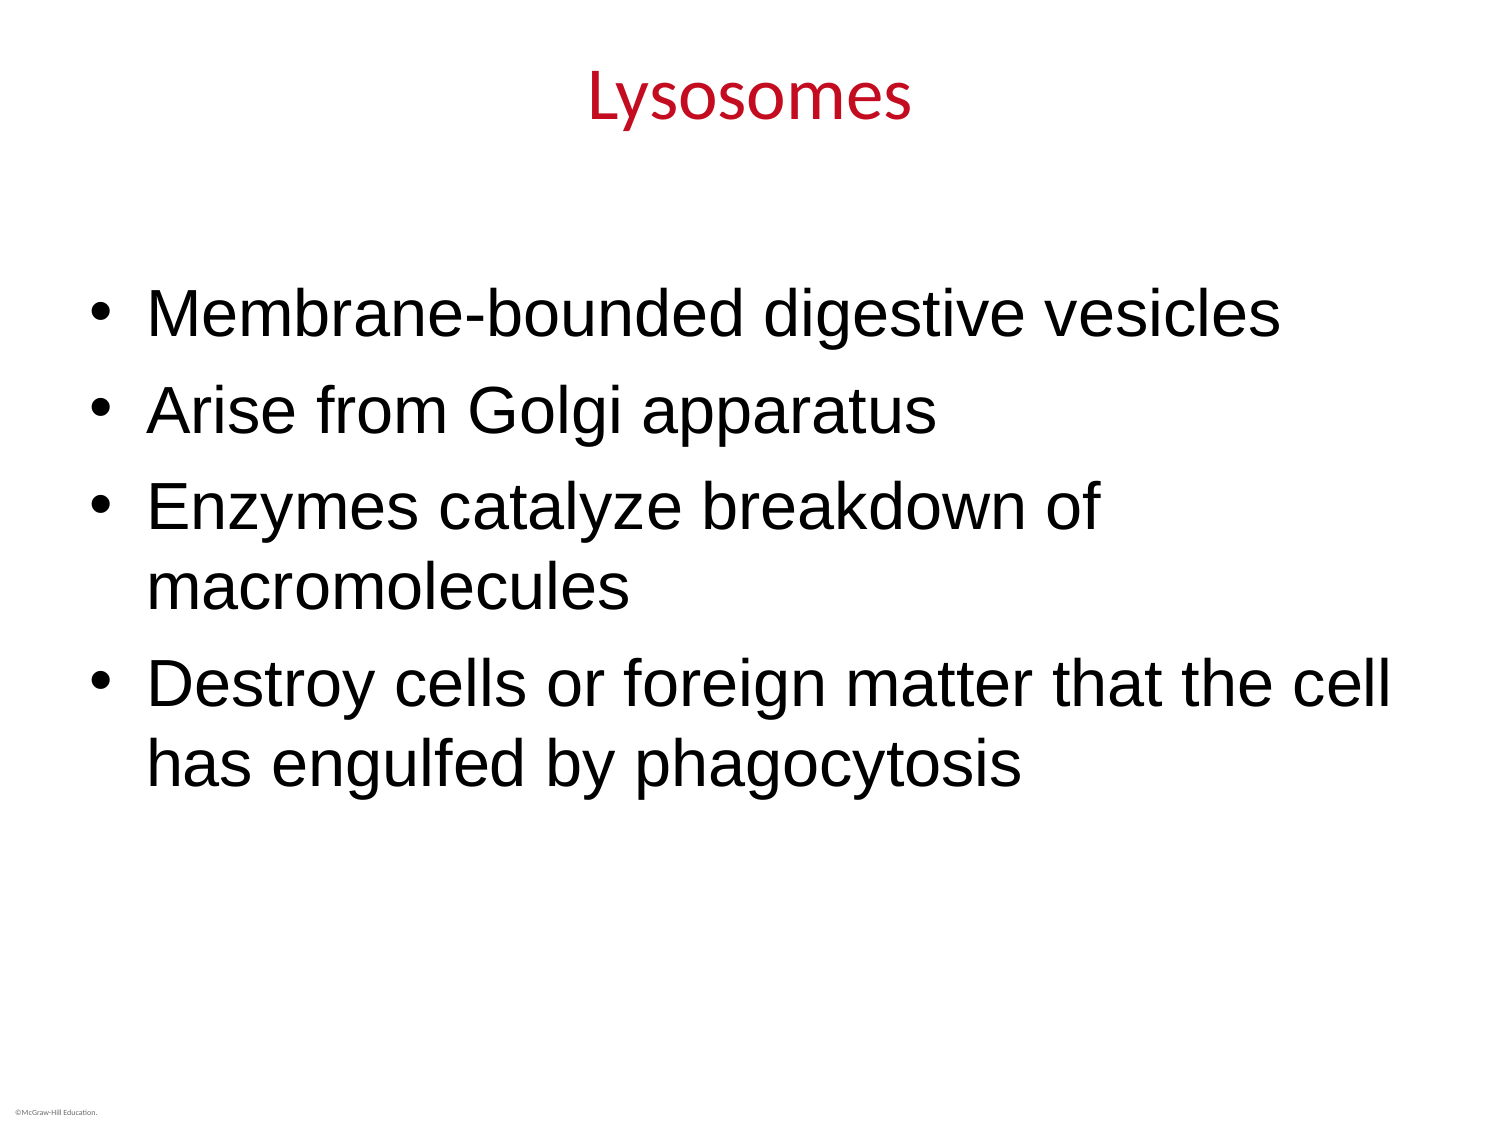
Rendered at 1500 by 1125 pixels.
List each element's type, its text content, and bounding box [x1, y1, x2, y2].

list Membrane-bounded digestive vesicles Arise from Golgi apparatus Enzymes catalyze breakdown of macromolecules Destroy cells or foreign matter that the cell has engulfed by phagocytosis [75, 262, 1425, 850]
title Lysosomes [0, 37, 1500, 138]
